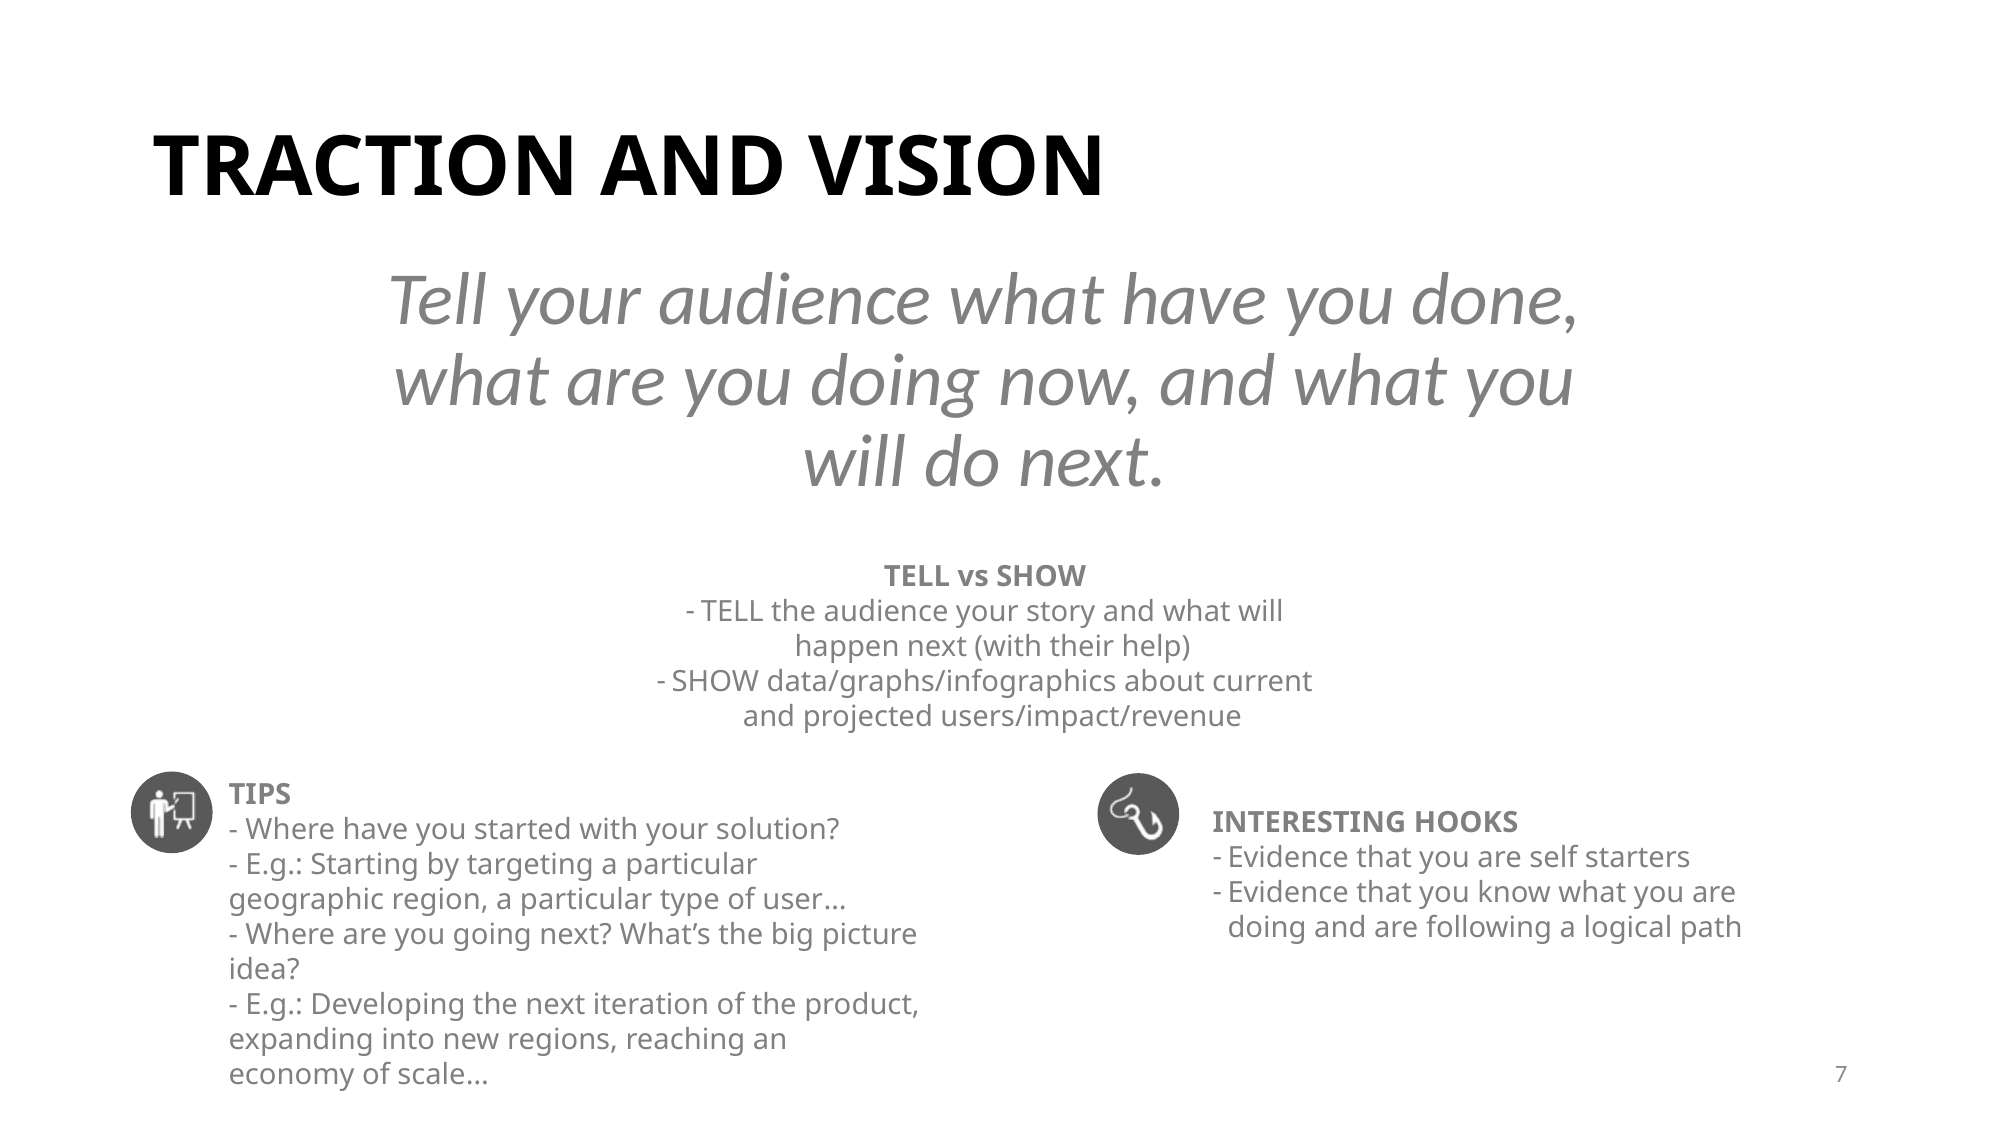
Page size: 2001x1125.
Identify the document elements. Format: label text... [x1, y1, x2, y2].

text_box TELL vs SHOW TELL the audience your story and what will happen next (with their help) SHOW data/graphs/infographics about current and projected users/impact/revenue [634, 549, 1336, 740]
slide_number 7 [1412, 1042, 1863, 1103]
text_box TIPS - Where have you started with your solution? - E.g.: Starting by targeting a particular geographic region, a particular type of user… - Where are you going next? What’s the big picture idea? - E.g.: Developing the next iteration of the product, expanding into new regions, reaching an economy of scale… [213, 768, 937, 1098]
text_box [130, 771, 213, 854]
text_box INTERESTING HOOKS Evidence that you are self starters Evidence that you know what you are doing and are following a logical path [1197, 795, 1759, 951]
list Tell your audience what have you done, what are you doing now, and what you will do next. [339, 239, 1631, 523]
title TRACTION AND VISION [137, 59, 1863, 278]
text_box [1097, 773, 1180, 855]
